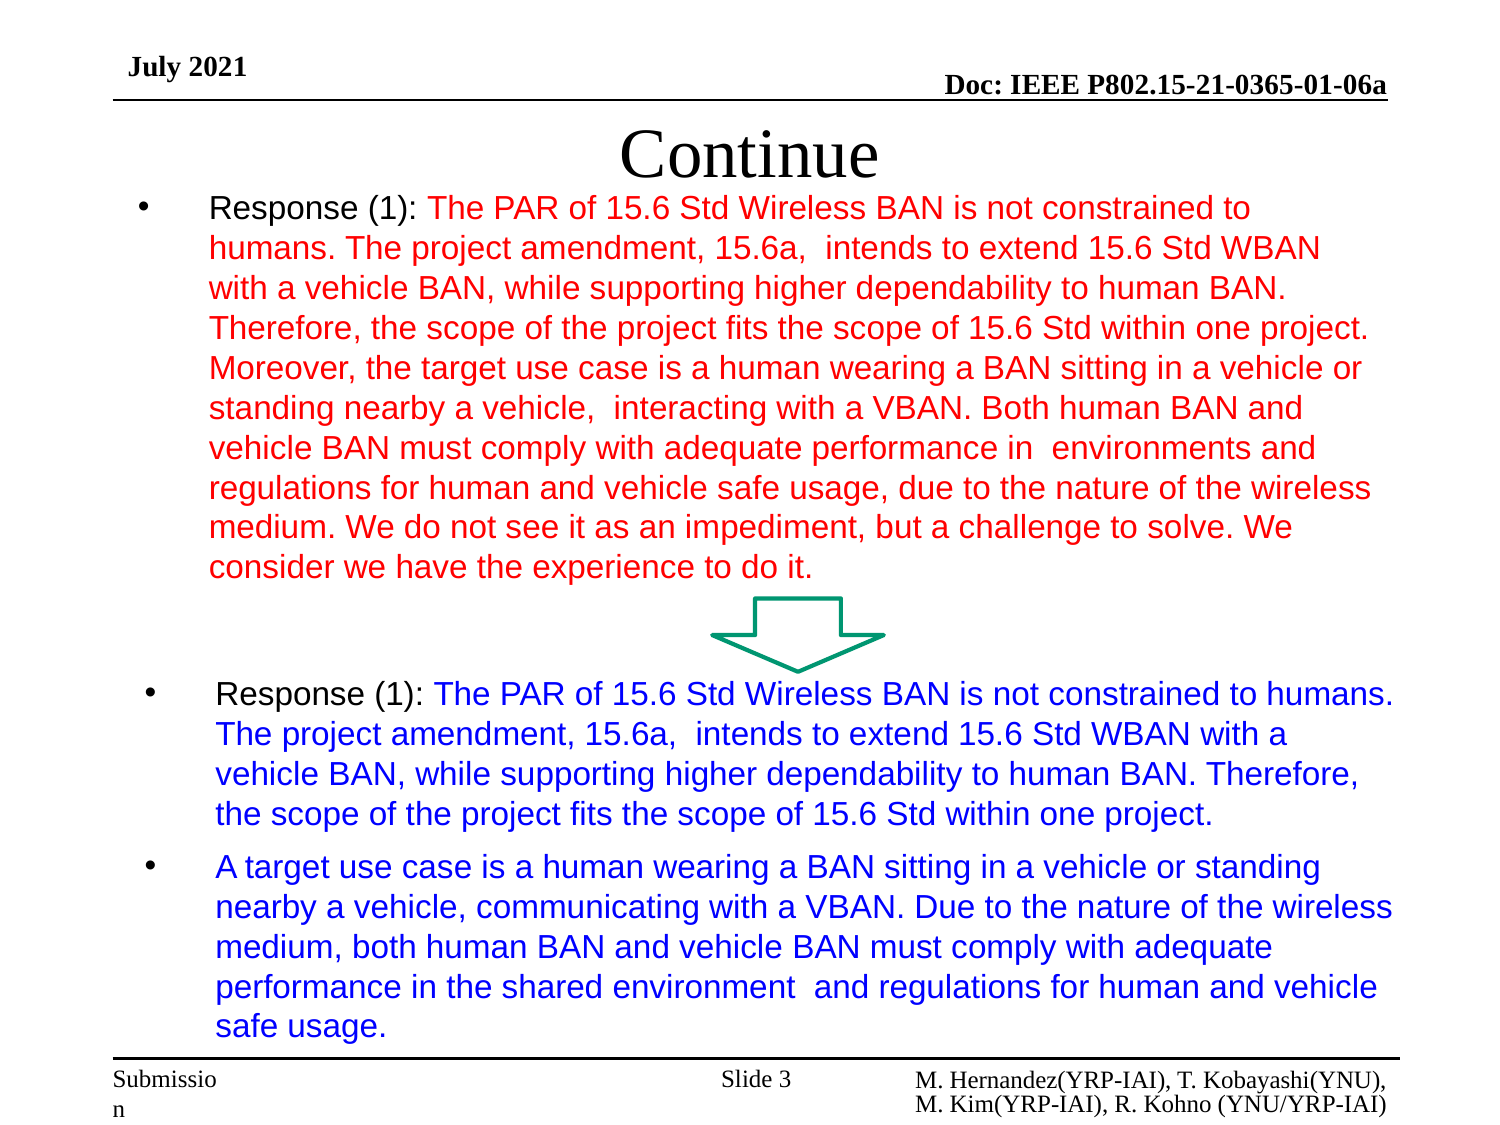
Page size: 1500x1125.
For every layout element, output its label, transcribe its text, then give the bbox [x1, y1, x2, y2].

text_box Response (1): The PAR of 15.6 Std Wireless BAN is not constrained to humans. The project amendment, 15.6a, intends to extend 15.6 Std WBAN with a vehicle BAN, while supporting higher dependability to human BAN. Therefore, the scope of the project fits the scope of 15.6 Std within one project. A target use case is a human wearing a BAN sitting in a vehicle or standing nearby a vehicle, communicating with a VBAN. Due to the nature of the wireless medium, both human BAN and vehicle BAN must comply with adequate performance in the shared environment and regulations for human and vehicle safe usage. [125, 664, 1412, 1106]
text_box [710, 596, 886, 674]
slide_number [112, 62, 375, 98]
title Continue [112, 112, 1388, 186]
list Response (1): The PAR of 15.6 Std Wireless BAN is not constrained to humans. The project amendment, 15.6a, intends to extend 15.6 Std WBAN with a vehicle BAN, while supporting higher dependability to human BAN. Therefore, the scope of the project fits the scope of 15.6 Std within one project. Moreover, the target use case is a human wearing a BAN sitting in a vehicle or standing nearby a vehicle, interacting with a VBAN. Both human BAN and vehicle BAN must comply with adequate performance in environments and regulations for human and vehicle safe usage, due to the nature of the wireless medium. We do not see it as an impediment, but a challenge to solve. We consider we have the experience to do it. [118, 171, 1394, 612]
